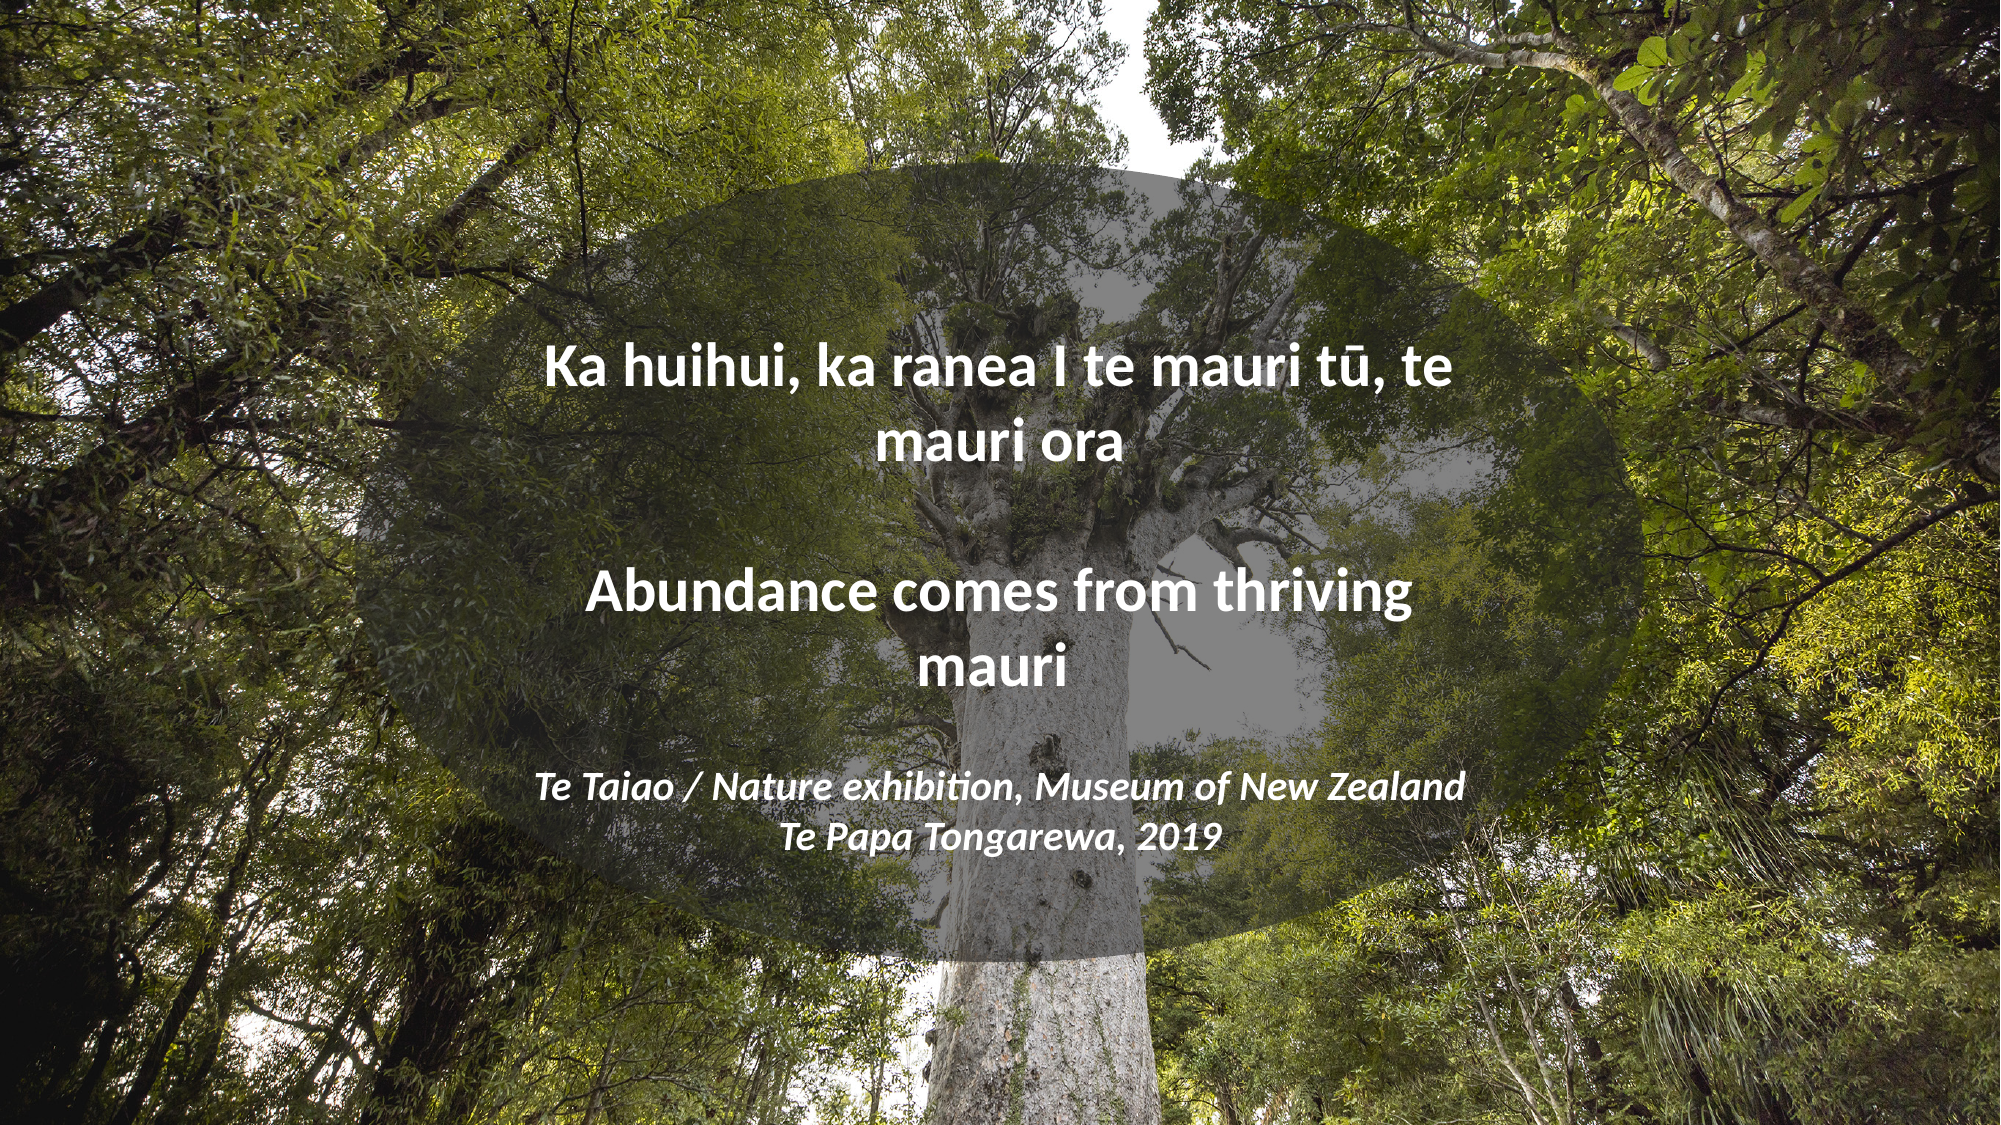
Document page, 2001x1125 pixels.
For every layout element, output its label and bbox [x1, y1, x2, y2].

picture [0, 0, 2000, 1125]
text_box [355, 162, 1645, 963]
